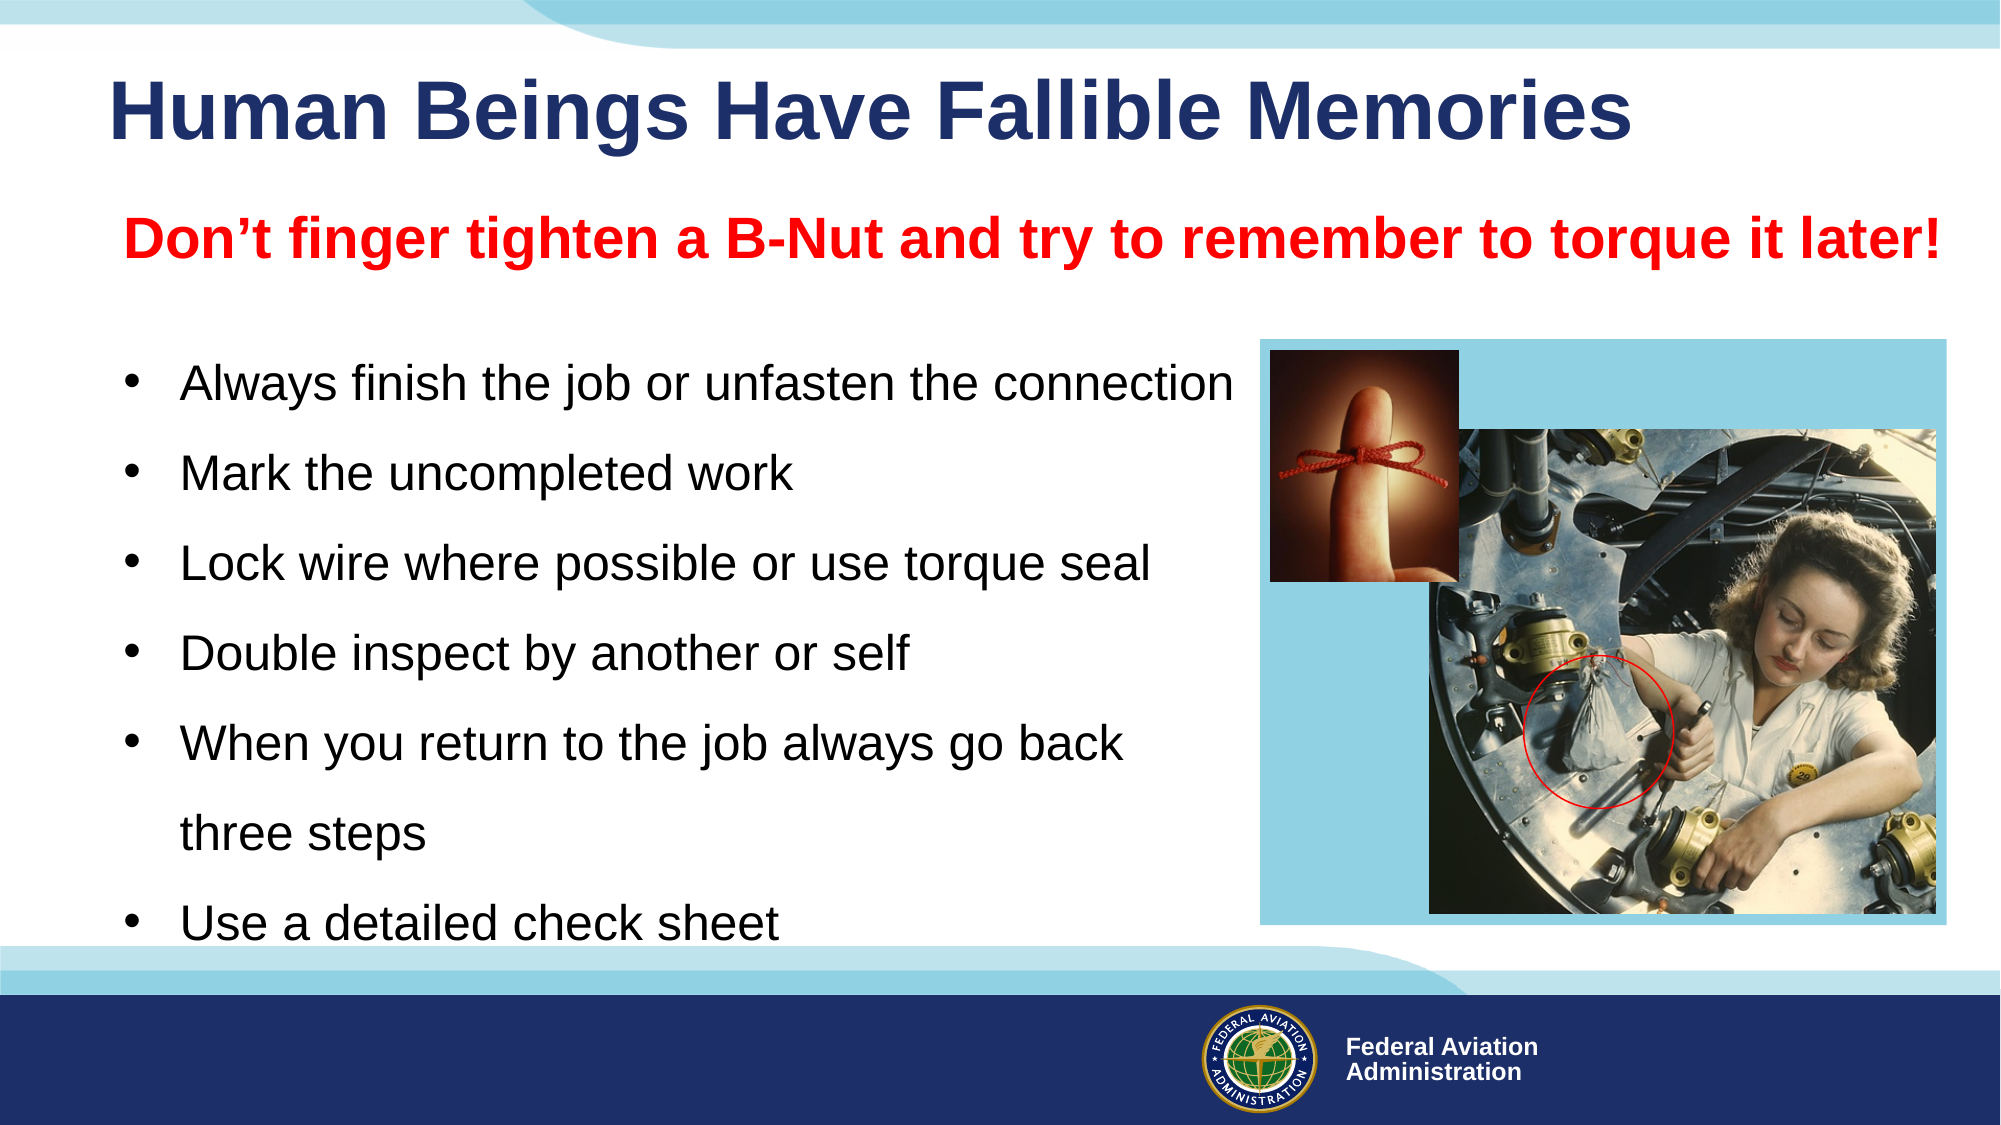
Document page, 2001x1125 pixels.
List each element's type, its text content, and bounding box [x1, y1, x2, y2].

text_box [1260, 914, 1947, 926]
picture [1269, 350, 1936, 914]
title Human Beings Have Fallible Memories [93, 56, 1947, 157]
picture [0, 945, 2000, 995]
list Don’t finger tighten a B-Nut and try to remember to torque it later! Always finish the job or unfasten the connection Mark the uncompleted work Lock wire where possible or use torque seal Double inspect by another or self When you return to the job always go back three steps Use a detailed check sheet [108, 192, 2000, 914]
picture [0, 0, 1999, 50]
